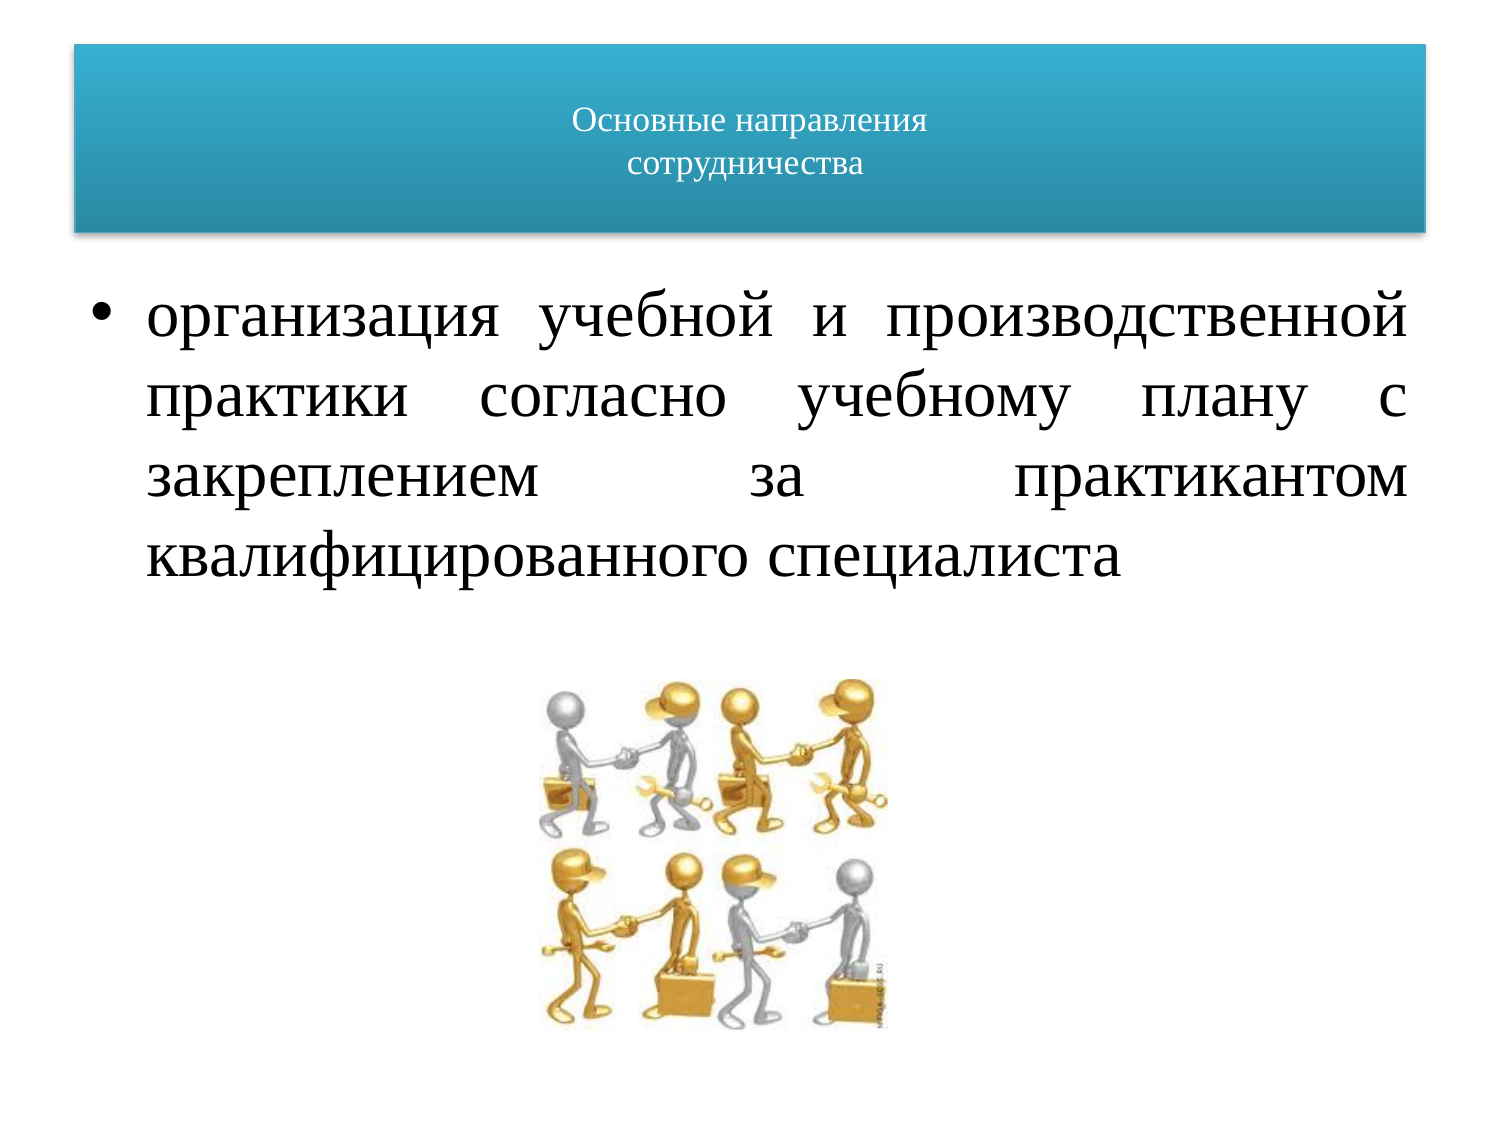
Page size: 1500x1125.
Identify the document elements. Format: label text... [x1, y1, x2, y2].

picture [538, 679, 888, 1033]
title Основные направления сотрудничества [74, 44, 1426, 233]
list организация учебной и производственной практики согласно учебному плану с закреплением за практикантом квалифицированного специалиста [75, 262, 1425, 1005]
